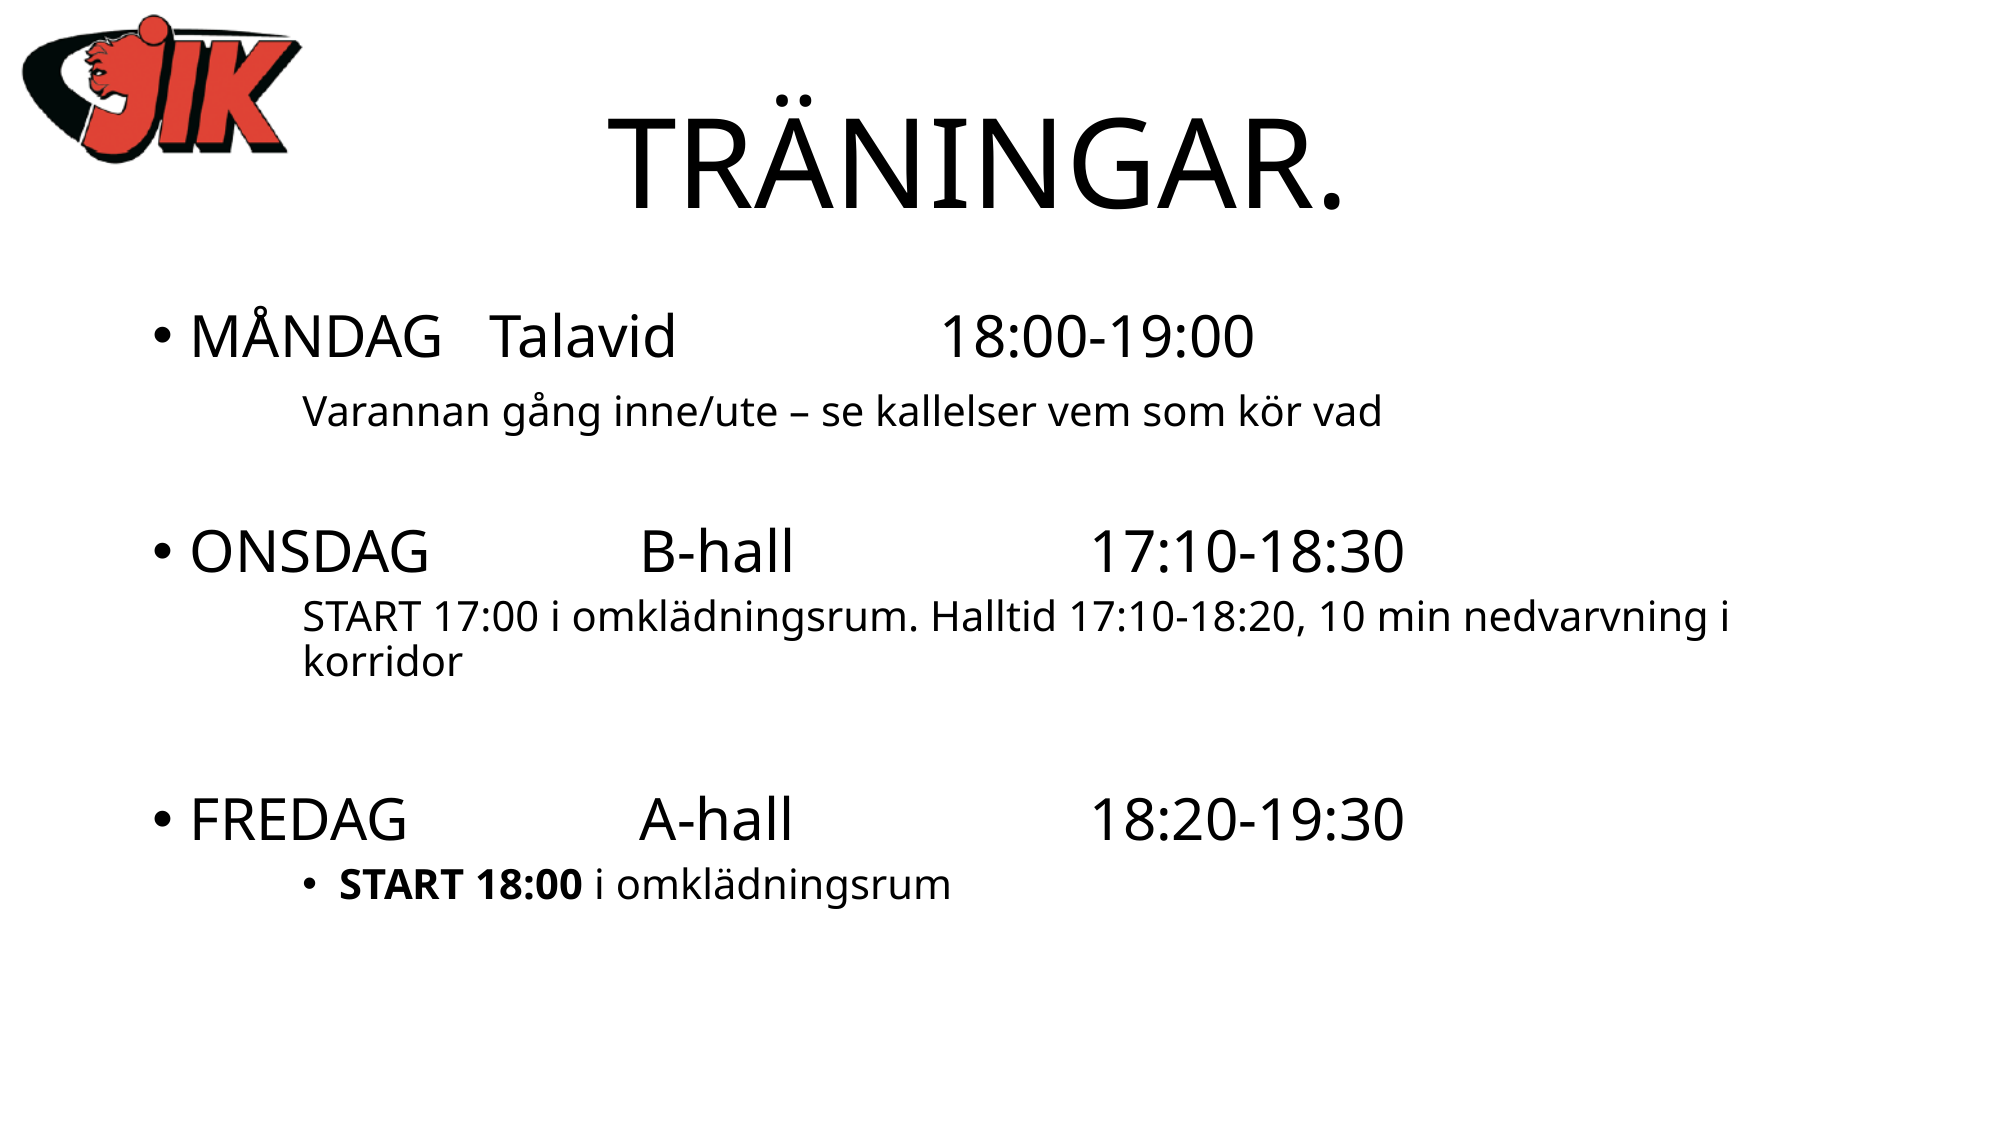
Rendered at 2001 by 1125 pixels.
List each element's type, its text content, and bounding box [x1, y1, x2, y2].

picture [0, 0, 326, 183]
list MÅNDAG Talavid 18:00-19:00 Varannan gång inne/ute – se kallelser vem som kör vad ONSDAG B-hall 17:10-18:30 START 17:00 i omklädningsrum. Halltid 17:10-18:20, 10 min nedvarvning i korridor FREDAG A-hall 18:20-19:30 START 18:00 i omklädningsrum [137, 299, 1863, 1014]
title TRÄNINGAR. [285, 59, 1672, 278]
